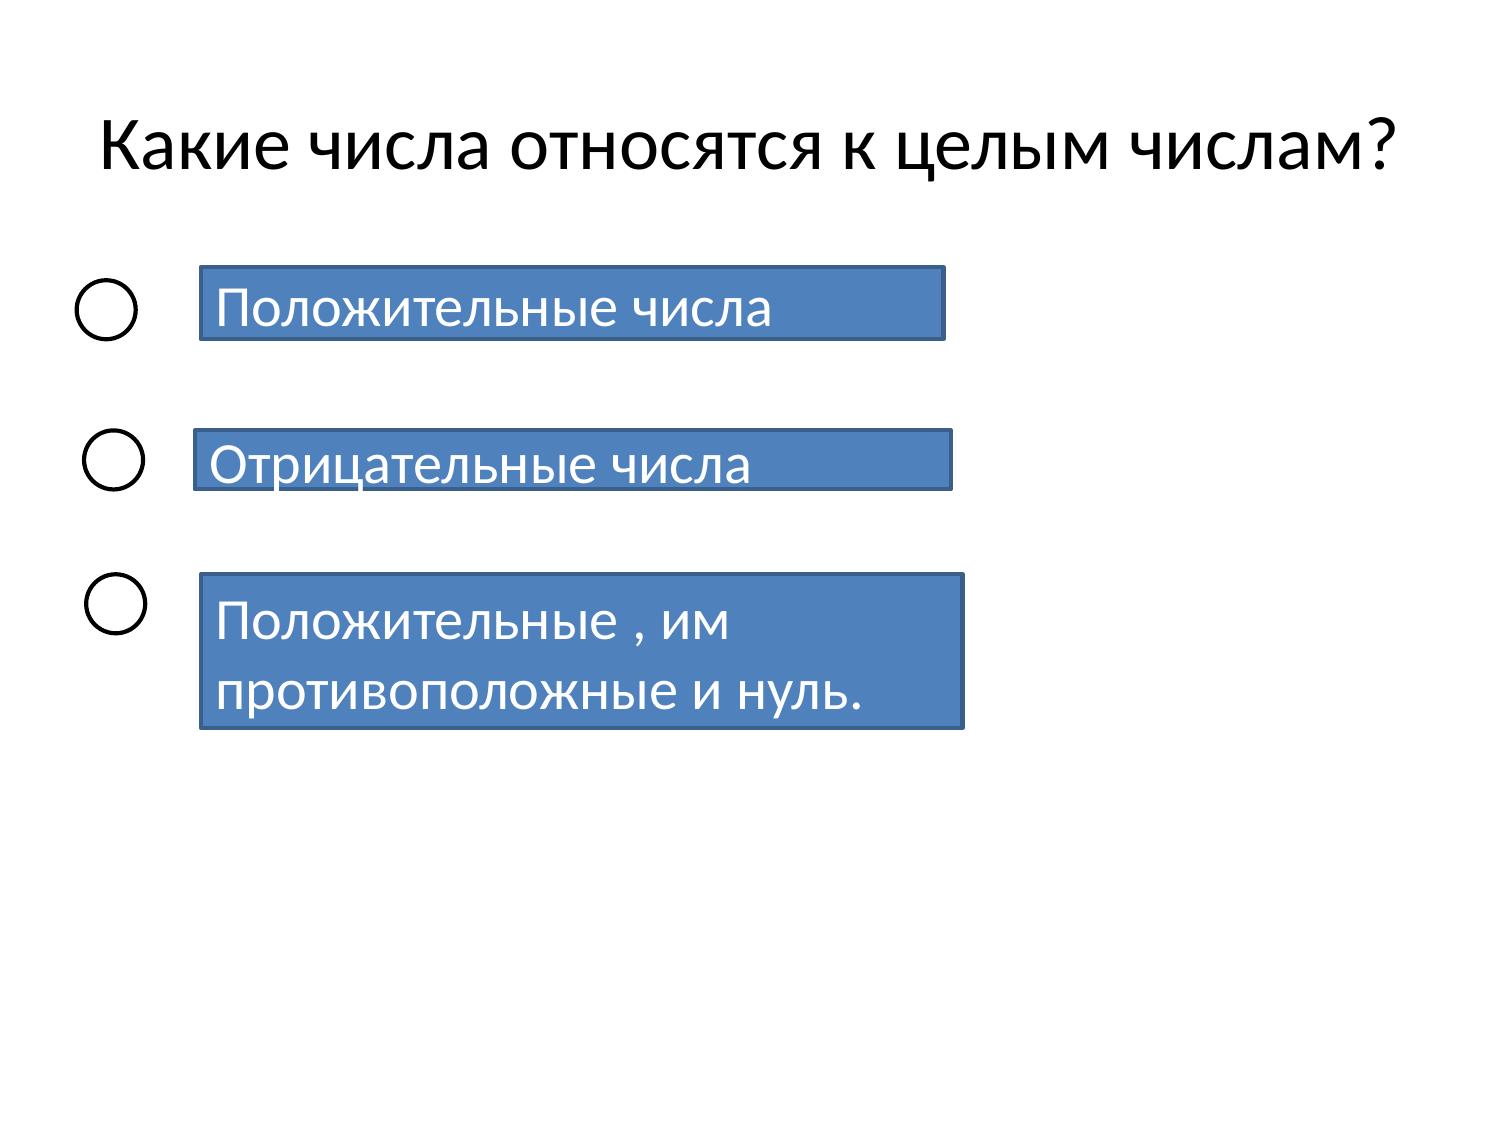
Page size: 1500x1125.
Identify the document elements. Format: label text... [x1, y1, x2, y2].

text_box Отрицательные числа [193, 428, 953, 491]
text_box [81, 428, 146, 492]
text_box Положительные числа [199, 265, 946, 341]
text_box [74, 278, 138, 342]
text_box [84, 572, 148, 636]
text_box Положительные , им противоположные и нуль. [199, 572, 965, 730]
title Какие числа относятся к целым числам? [75, 45, 1425, 233]
